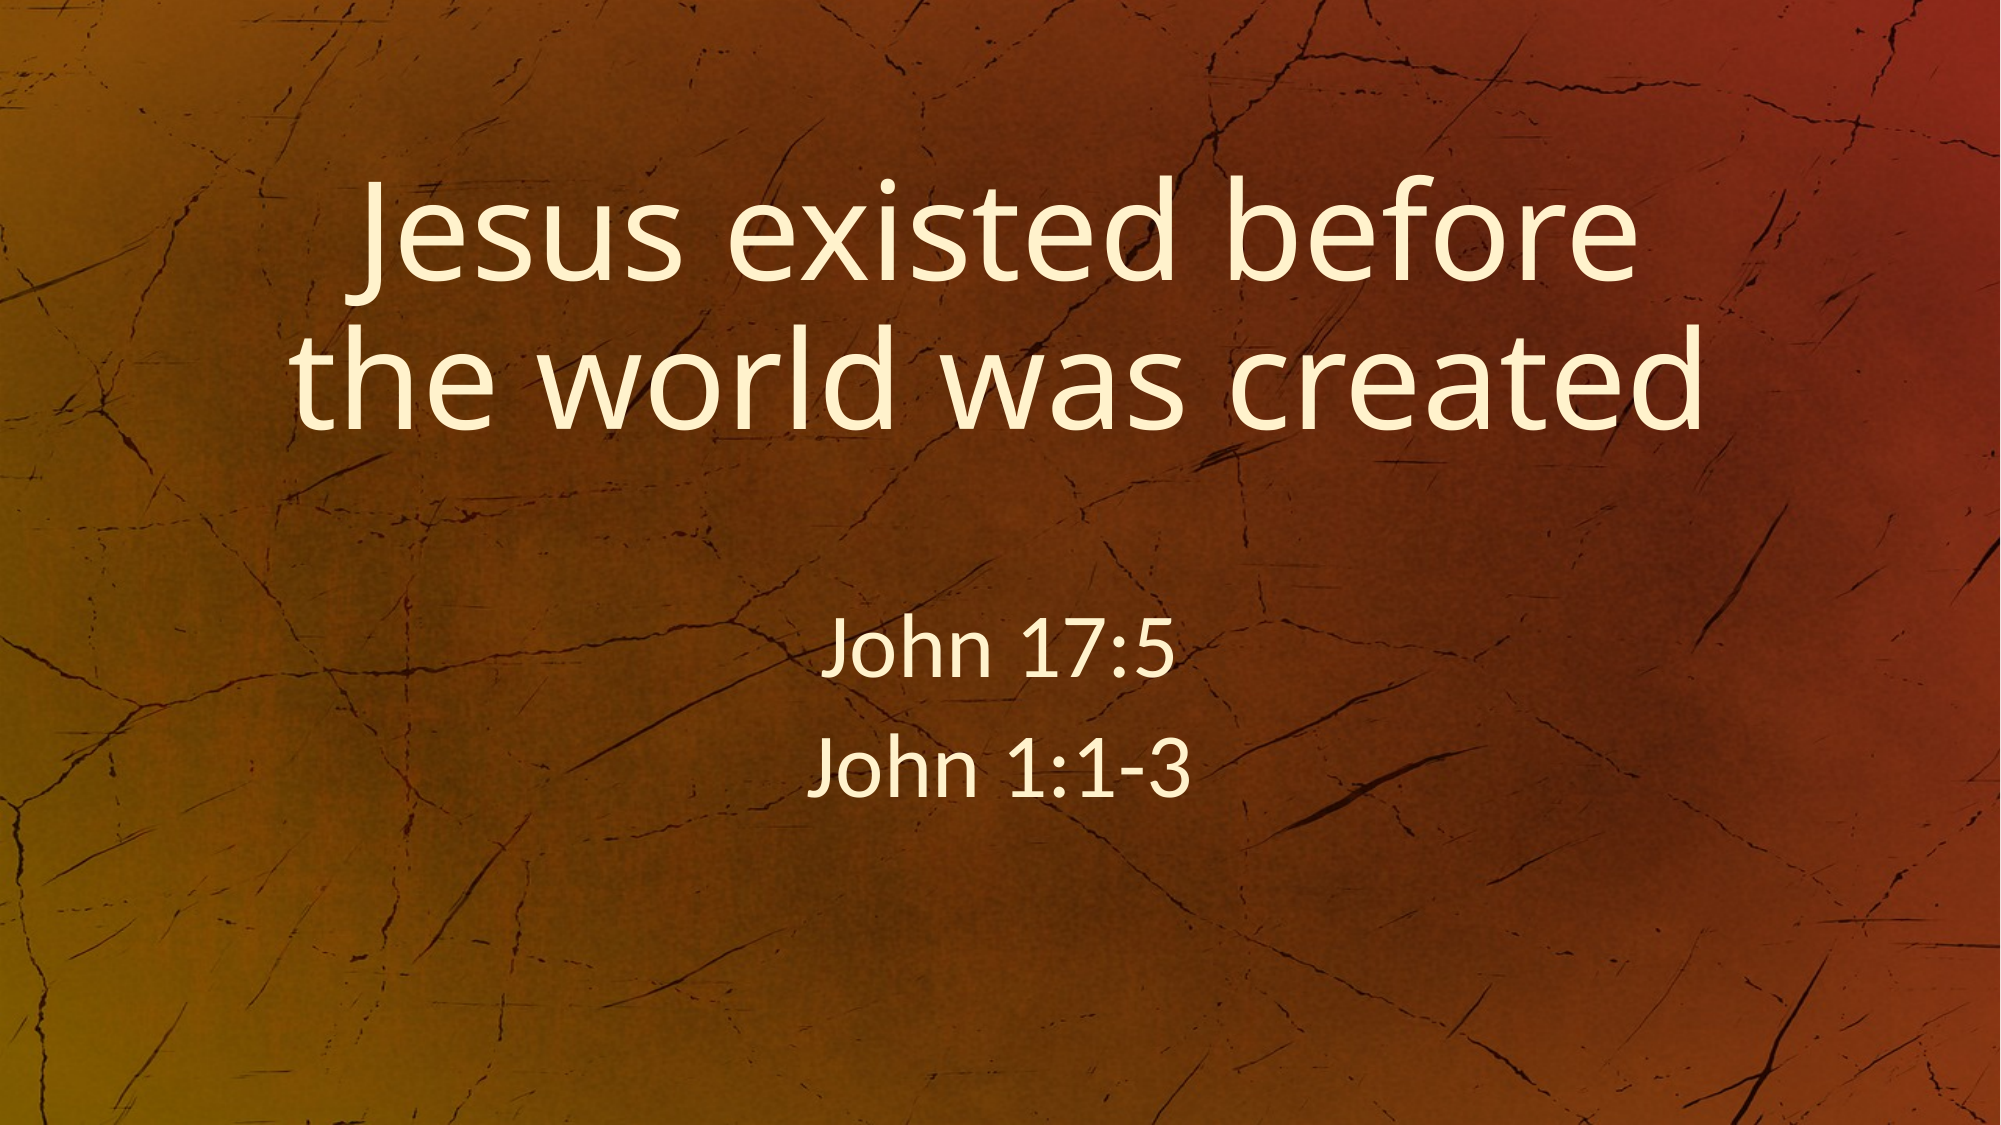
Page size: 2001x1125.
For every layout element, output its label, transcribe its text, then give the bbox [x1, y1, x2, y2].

title Jesus existed before the world was created [249, 101, 1750, 467]
subtitle John 17:5 John 1:1-3 [249, 590, 1750, 956]
picture [0, 0, 2001, 1125]
